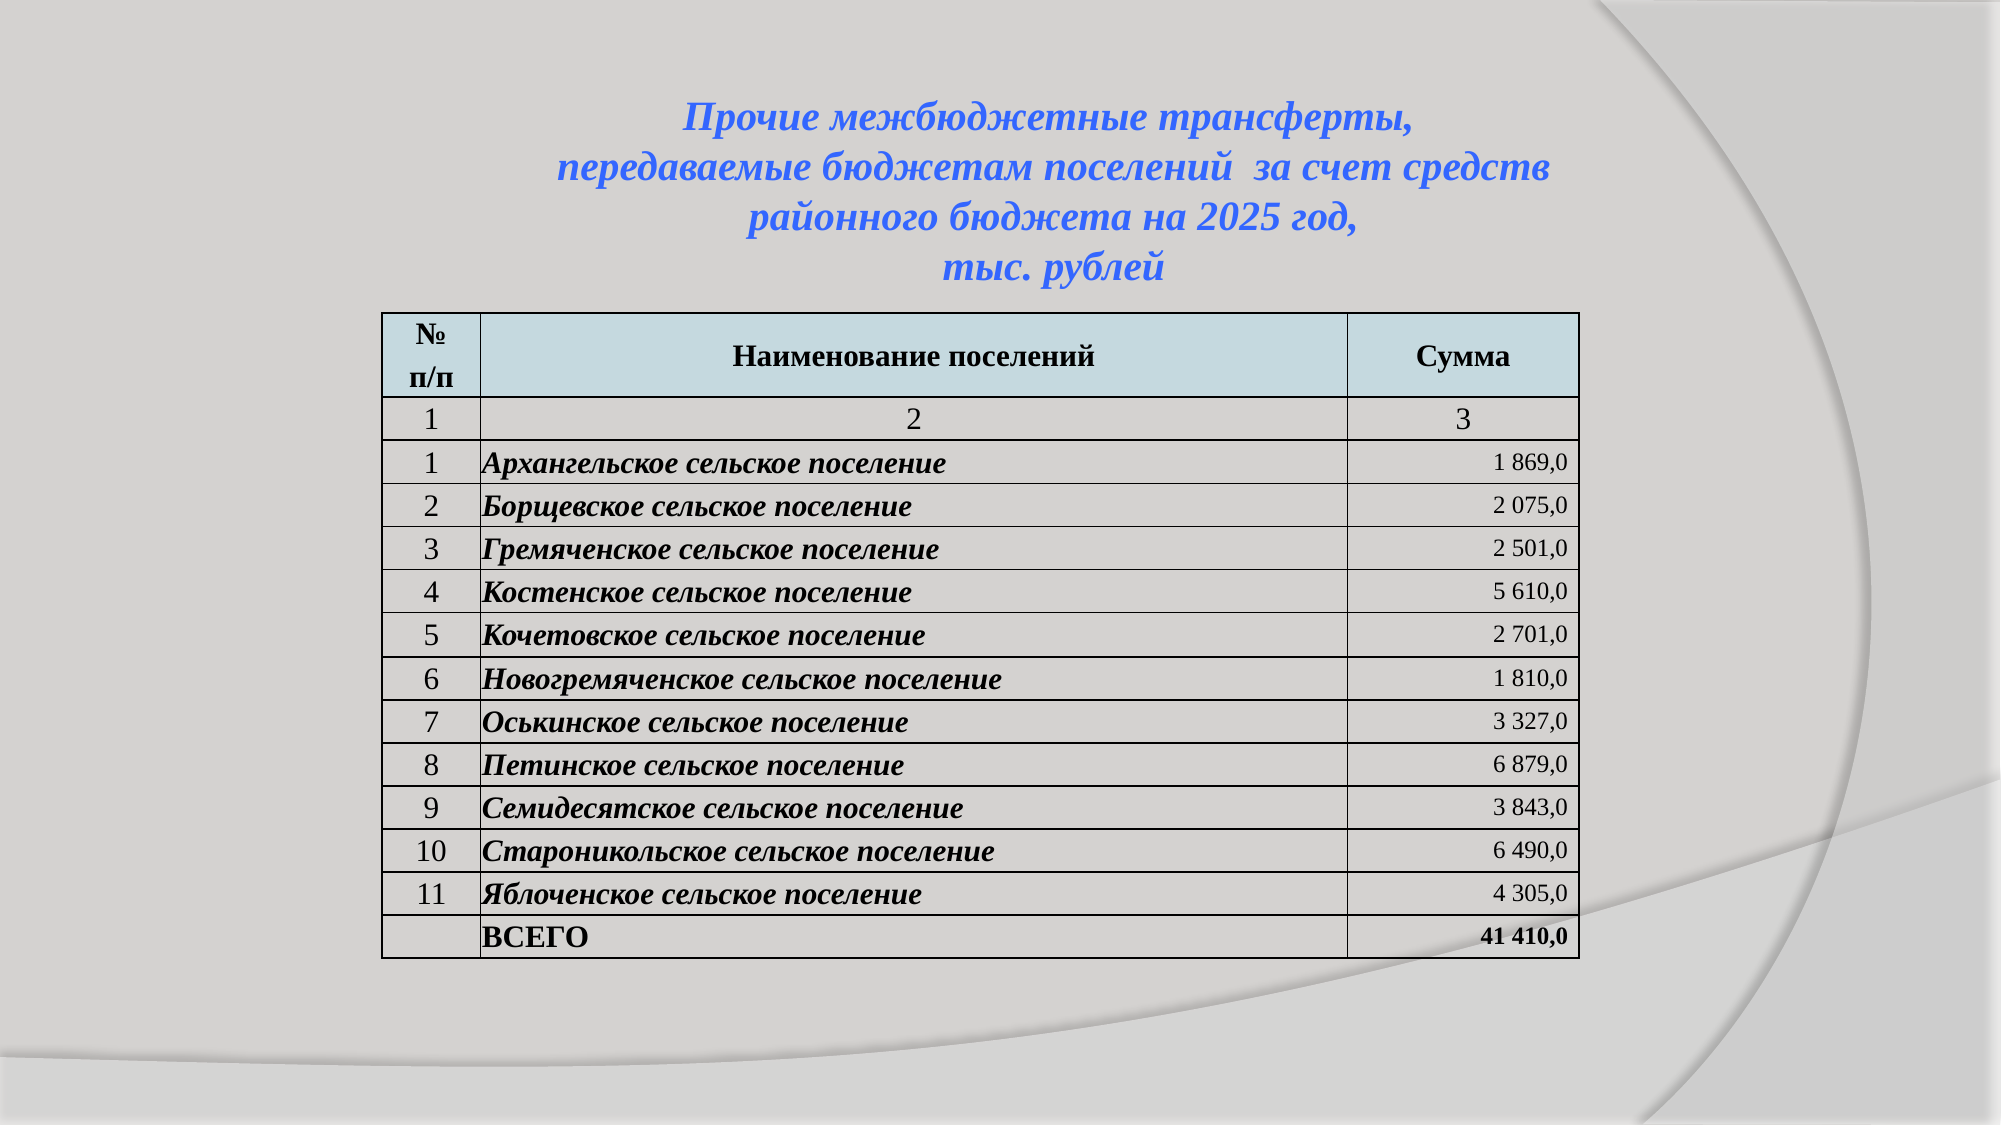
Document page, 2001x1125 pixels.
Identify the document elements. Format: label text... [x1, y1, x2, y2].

table_cell 2 701,0 [1348, 613, 1578, 656]
table_cell 1 810,0 [1348, 658, 1578, 699]
table_cell 5 [383, 613, 480, 656]
table_cell Борщевское сельское поселение [481, 484, 1347, 526]
table_cell 41 410,0 [1348, 916, 1578, 957]
table_cell 9 [383, 787, 480, 828]
table_cell Гремяченское сельское поселение [481, 527, 1347, 569]
table_cell 3 [1348, 398, 1578, 439]
table_cell 10 [383, 830, 480, 871]
table_header Сумма [1348, 314, 1578, 396]
table_cell 3 327,0 [1348, 701, 1578, 742]
table_cell Костенское сельское поселение [481, 570, 1347, 612]
table_cell 4 305,0 [1348, 873, 1578, 914]
table_cell 7 [383, 701, 480, 742]
table_cell 6 490,0 [1348, 830, 1578, 871]
table_cell 1 [383, 398, 480, 439]
table_cell 3 [383, 527, 480, 569]
table_cell п/п [383, 354, 480, 396]
table_cell Староникольское сельское поселение [481, 830, 1347, 871]
table_cell Архангельское сельское поселение [481, 441, 1347, 483]
table_cell 2 [481, 398, 1347, 439]
table_cell 4 [383, 570, 480, 612]
table_cell Новогремяченское сельское поселение [481, 658, 1347, 699]
table_cell Яблоченское сельское поселение [481, 873, 1347, 914]
table_cell 1 869,0 [1348, 441, 1578, 483]
table_cell ВСЕГО [481, 916, 1347, 957]
table_cell Петинское сельское поселение [481, 744, 1347, 785]
table_cell 5 610,0 [1348, 570, 1578, 612]
table_cell Кочетовское сельское поселение [481, 613, 1347, 656]
table_header Наименование поселений [481, 314, 1347, 396]
table_cell 3 843,0 [1348, 787, 1578, 828]
table_cell 2 501,0 [1348, 527, 1578, 569]
table_cell 2 [383, 484, 480, 526]
table_cell Семидесятское сельское поселение [481, 787, 1347, 828]
table_cell 8 [383, 744, 480, 785]
table_cell 1 [383, 441, 480, 483]
table_cell [383, 916, 480, 957]
table_cell 2 075,0 [1348, 484, 1578, 526]
table_cell Оськинское сельское поселение [481, 701, 1347, 742]
table_cell 11 [383, 873, 480, 914]
text_box Прочие межбюджетные трансферты, передаваемые бюджетам поселений за счет средств районного бюджета на 2025 год, тыс. рублей [380, 124, 1728, 254]
table_cell 6 [383, 658, 480, 699]
table_cell 6 879,0 [1348, 744, 1578, 785]
table_header № [383, 314, 480, 354]
